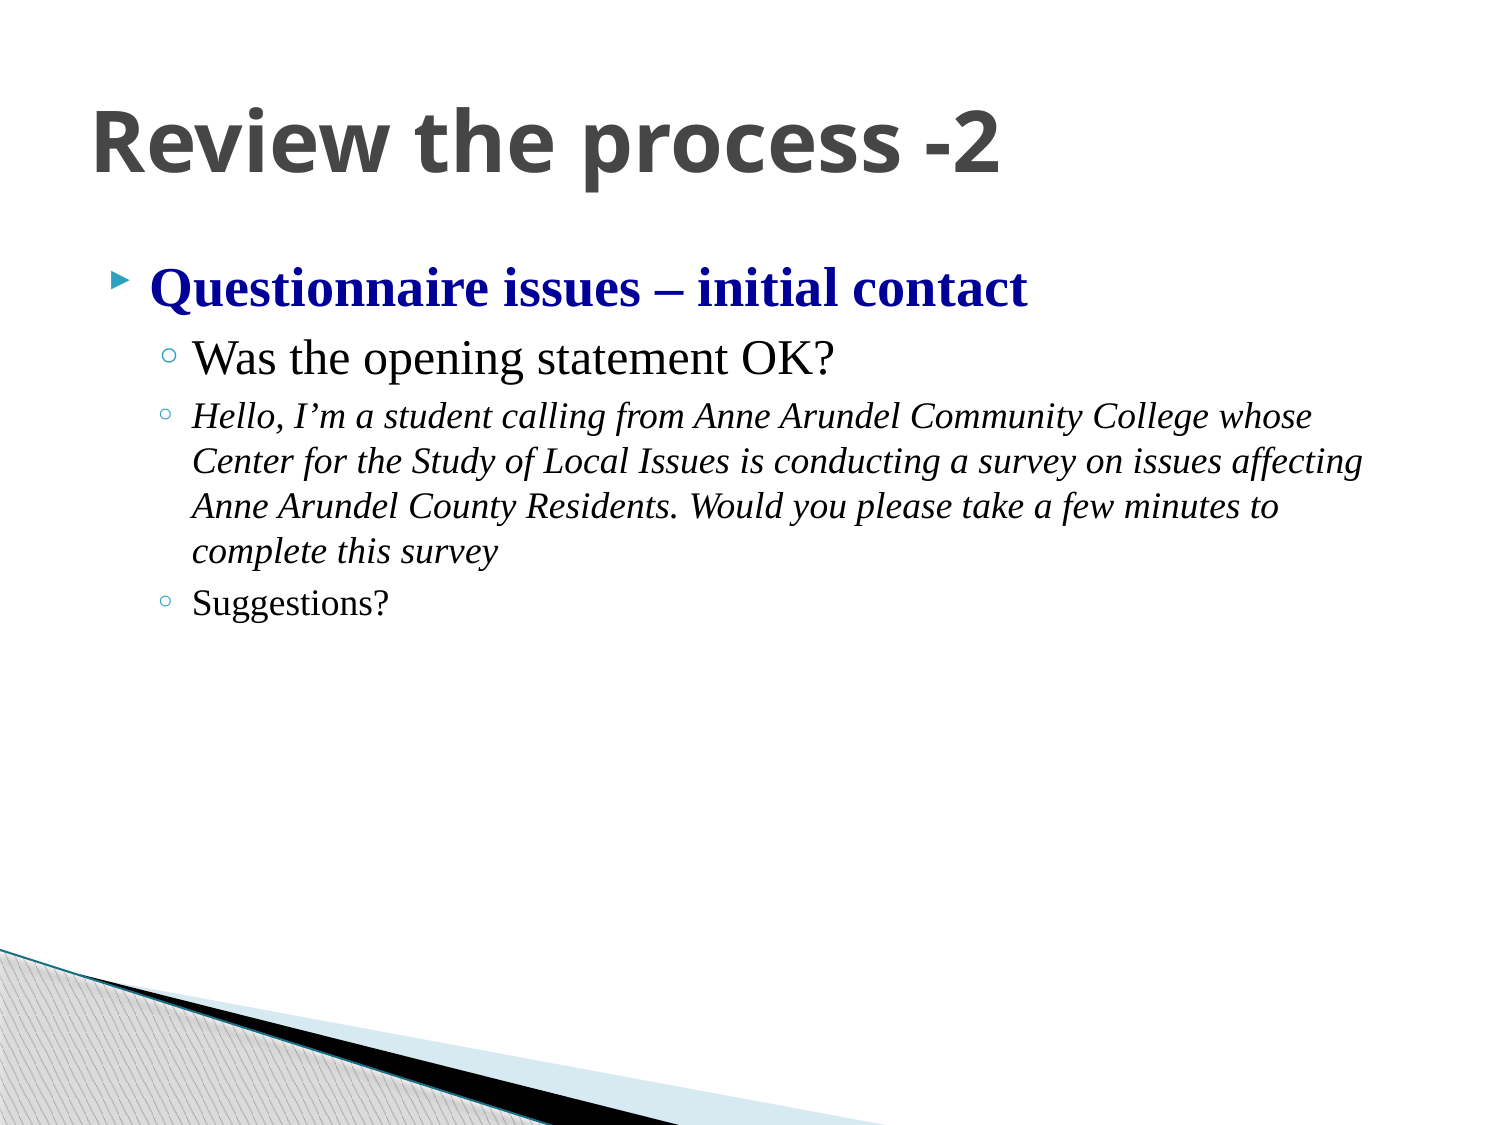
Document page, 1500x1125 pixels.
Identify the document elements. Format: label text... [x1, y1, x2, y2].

title Review the process -2 [75, 45, 1425, 233]
list Questionnaire issues – initial contact Was the opening statement OK? Hello, I’m a student calling from Anne Arundel Community College whose Center for the Study of Local Issues is conducting a survey on issues affecting Anne Arundel County Residents. Would you please take a few minutes to complete this survey Suggestions? [75, 242, 1425, 986]
